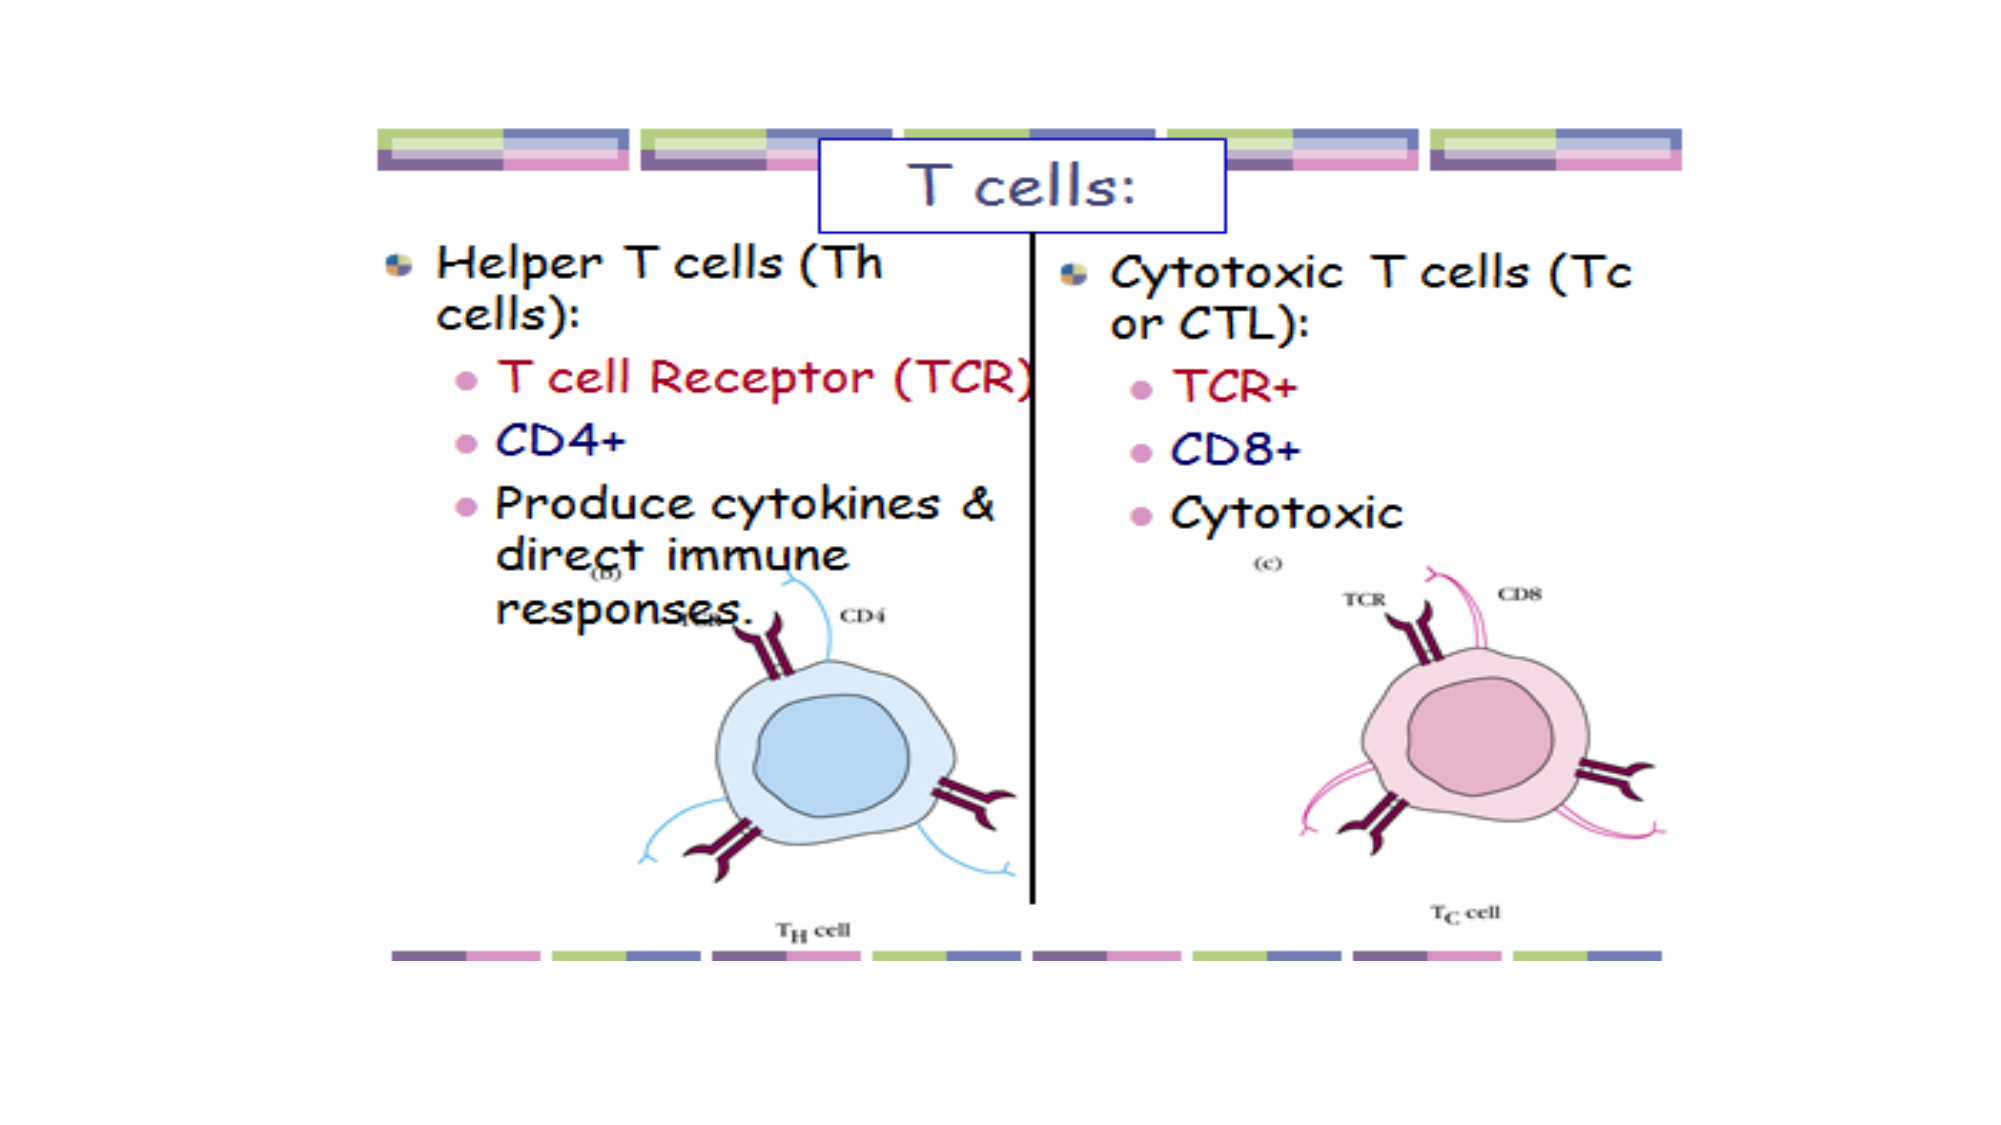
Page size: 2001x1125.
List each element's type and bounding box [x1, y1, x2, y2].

list [346, 120, 1720, 961]
